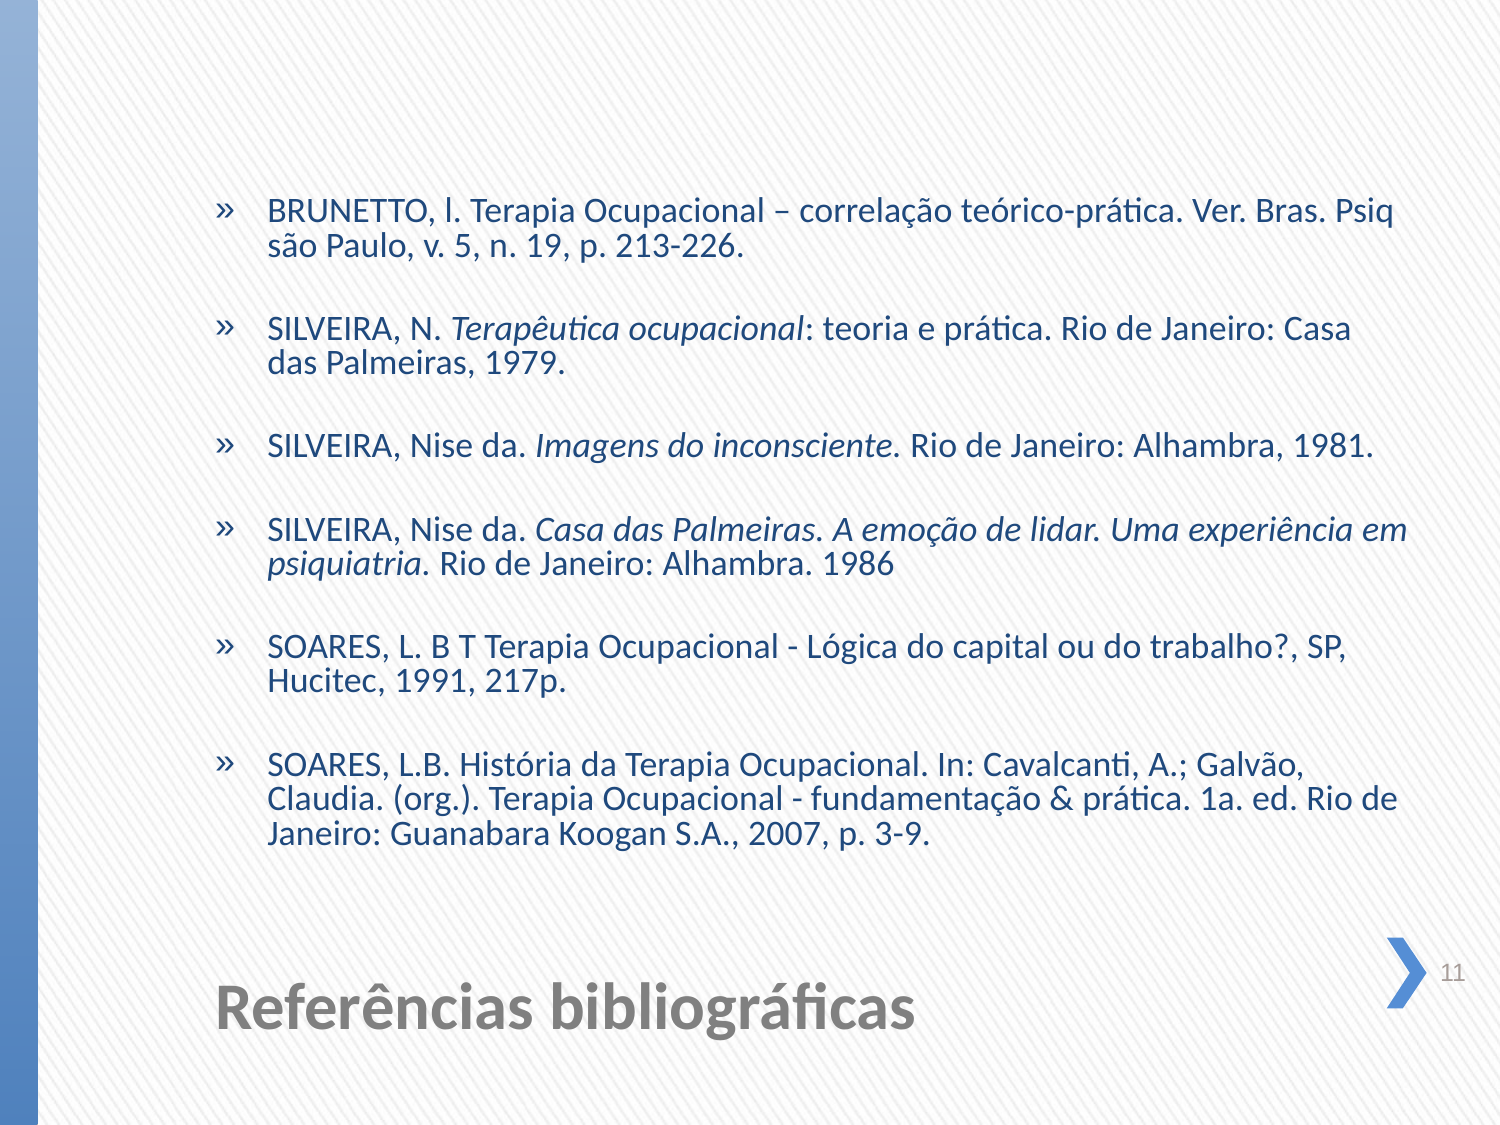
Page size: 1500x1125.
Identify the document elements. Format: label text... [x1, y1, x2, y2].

slide_number 11 [1425, 941, 1488, 1002]
picture [37, 0, 1500, 1125]
title Referências bibliográficas [200, 863, 1388, 1050]
list BRUNETTO, l. Terapia Ocupacional – correlação teórico-prática. Ver. Bras. Psiq são Paulo, v. 5, n. 19, p. 213-226. SILVEIRA, N. Terapêutica ocupacional: teoria e prática. Rio de Janeiro: Casa das Palmeiras, 1979. SILVEIRA, Nise da. Imagens do inconsciente. Rio de Janeiro: Alhambra, 1981. SILVEIRA, Nise da. Casa das Palmeiras. A emoção de lidar. Uma experiência em psiquiatria. Rio de Janeiro: Alhambra. 1986 SOARES, L. B T Terapia Ocupacional - Lógica do capital ou do trabalho?, SP, Hucitec, 1991, 217p. SOARES, L.B. História da Terapia Ocupacional. In: Cavalcanti, A.; Galvão, Claudia. (org.). Terapia Ocupacional - fundamentação & prática. 1a. ed. Rio de Janeiro: Guanabara Koogan S.A., 2007, p. 3-9. [200, 137, 1425, 863]
